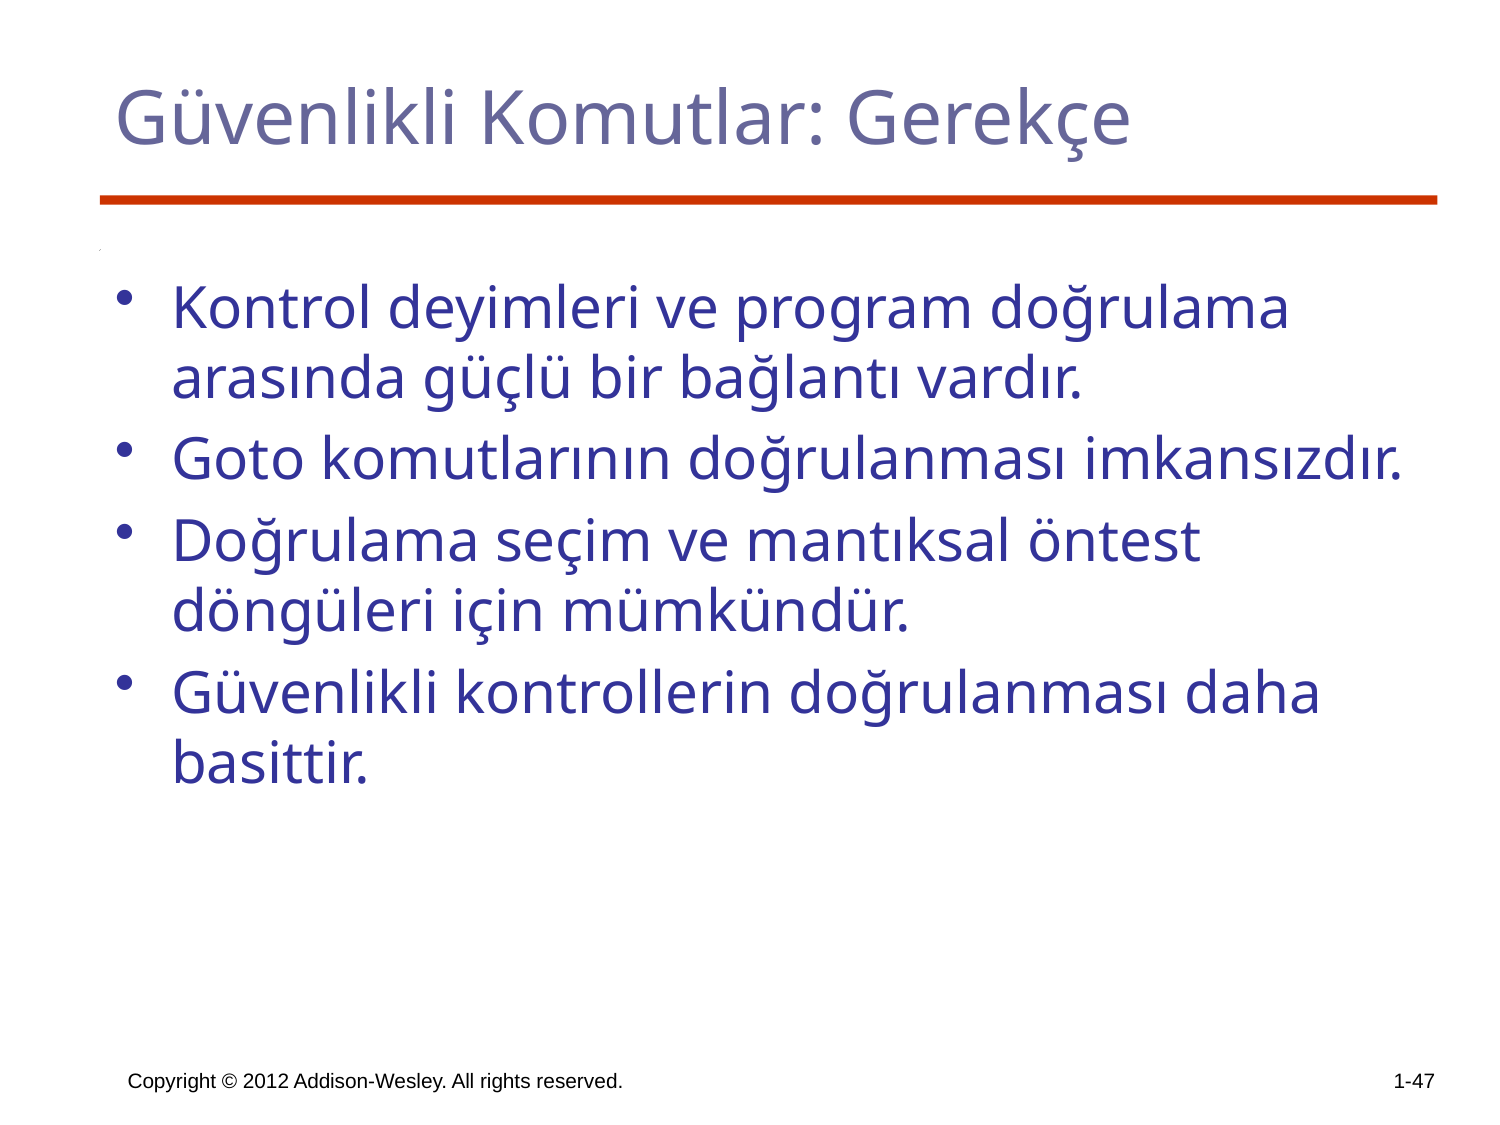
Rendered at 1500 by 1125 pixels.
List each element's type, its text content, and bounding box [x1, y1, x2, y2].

list Kontrol deyimleri ve program doğrulama arasında güçlü bir bağlantı vardır. Goto komutlarının doğrulanması imkansızdır. Doğrulama seçim ve mantıksal öntest döngüleri için mümkündür. Güvenlikli kontrollerin doğrulanması daha basittir. [99, 262, 1438, 1013]
footer Copyright © 2012 Addison-Wesley. All rights reserved. [112, 1024, 801, 1101]
slide_number 1-47 [1137, 1024, 1451, 1101]
title Güvenlikli Komutlar: Gerekçe [99, 62, 1438, 251]
